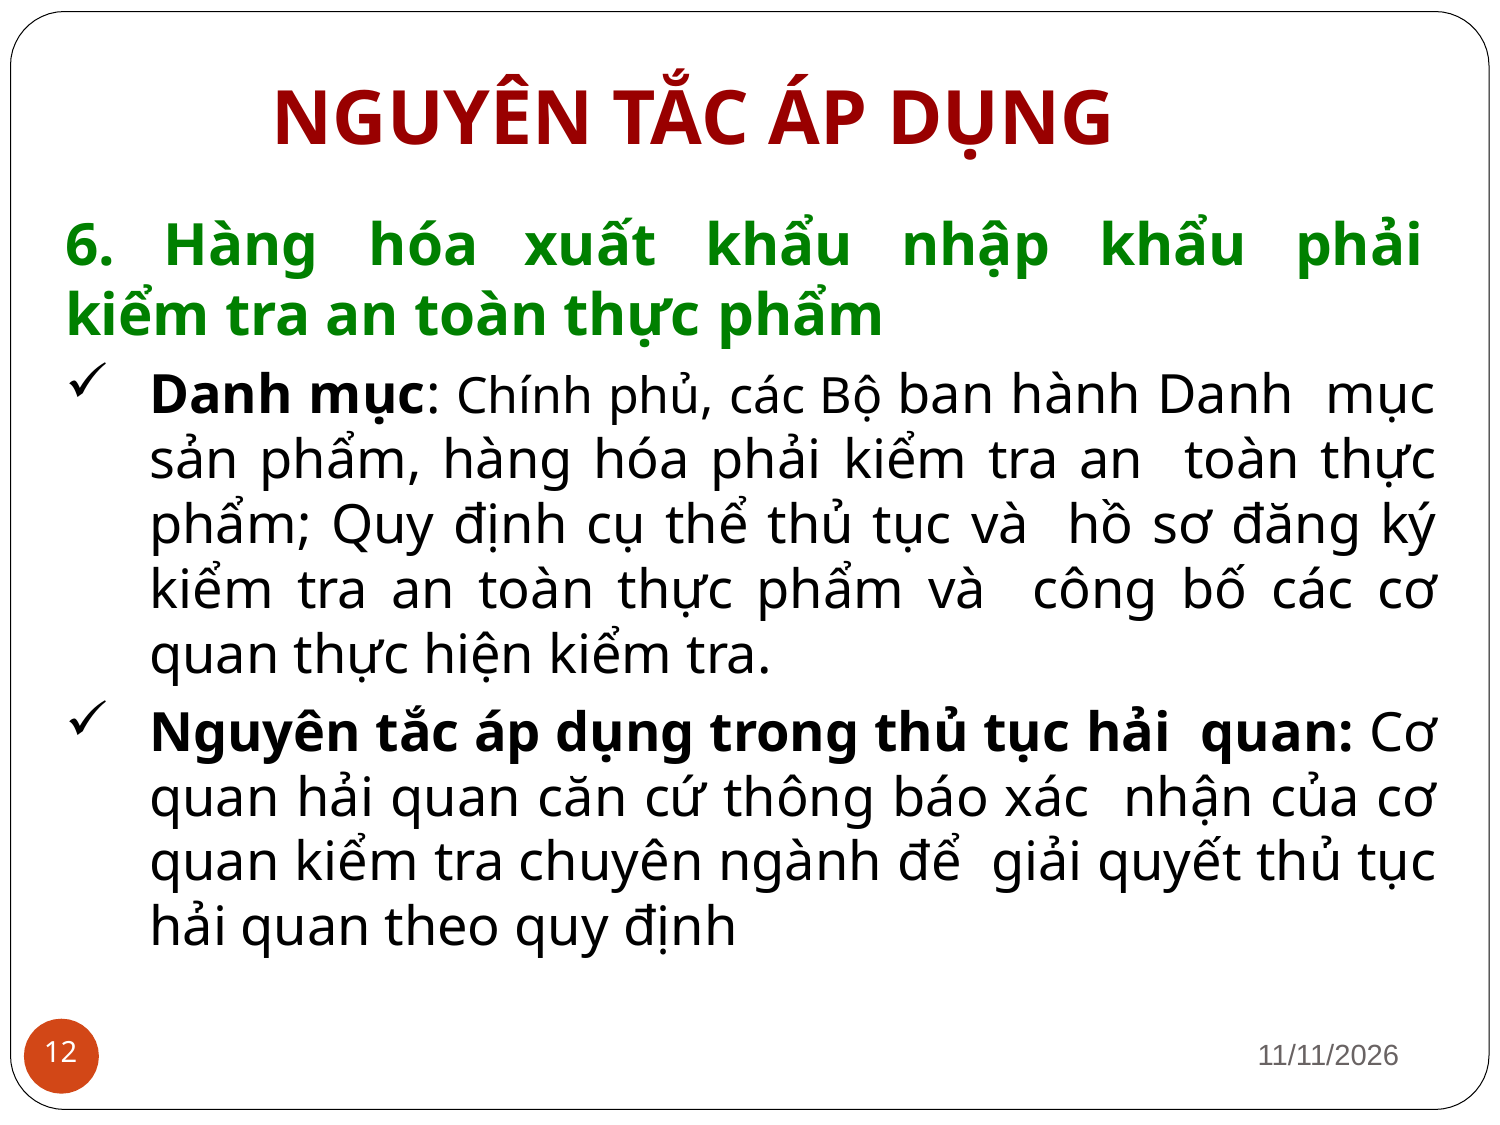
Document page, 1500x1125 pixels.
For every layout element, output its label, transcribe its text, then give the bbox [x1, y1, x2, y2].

slide_number 12 [31, 1041, 92, 1125]
text_box 6. Hàng hóa xuất khẩu nhập khẩu phải kiểm tra an toàn thực phẩm Danh mục: Chính phủ, các Bộ ban hành Danh mục sản phẩm, hàng hóa phải kiểm tra an toàn thực phẩm; Quy định cụ thể thủ tục và hồ sơ đăng ký kiểm tra an toàn thực phẩm và công bố các cơ quan thực hiện kiểm tra. Nguyên tắc áp dụng trong thủ tục hải quan: Cơ quan hải quan căn cứ thông báo xác nhận của cơ quan kiểm tra chuyên ngành để giải quyết thủ tục hải quan theo quy định [62, 207, 1438, 957]
title NGUYÊN TẮC ÁP DỤNG [74, 41, 1426, 258]
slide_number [1255, 1039, 1407, 1125]
text_box [23, 1018, 99, 1079]
